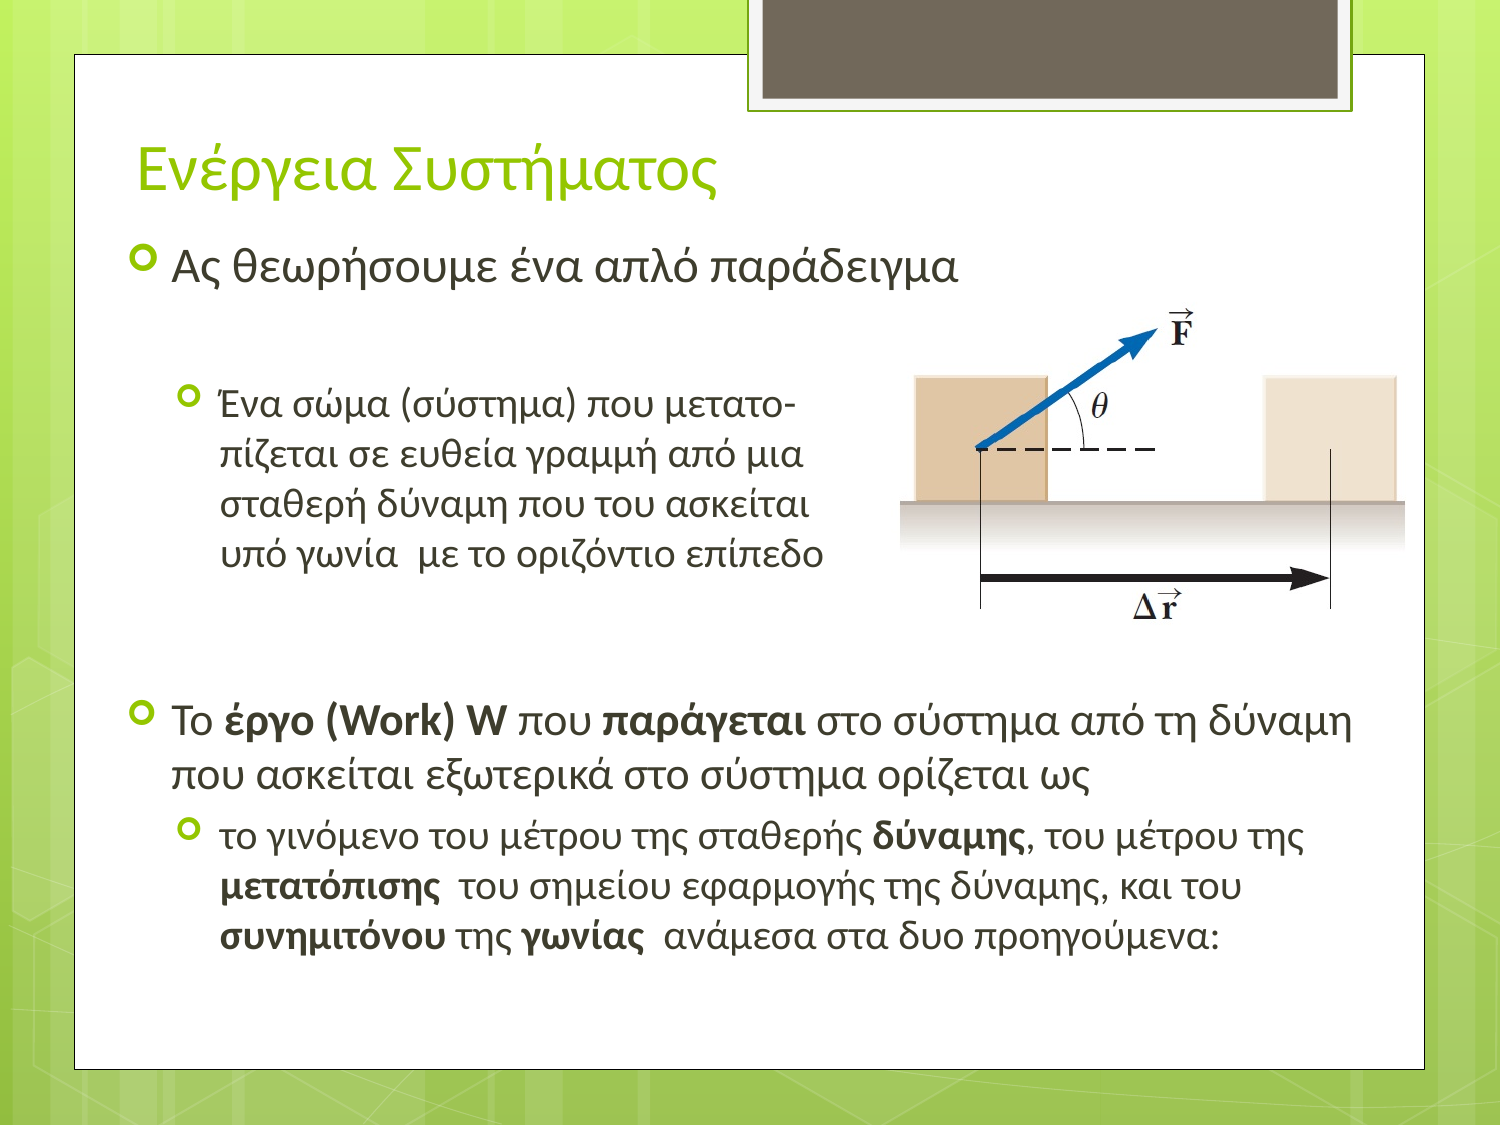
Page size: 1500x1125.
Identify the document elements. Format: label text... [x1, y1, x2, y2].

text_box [884, 299, 1412, 633]
title Ενέργεια Συστήματος [121, 116, 1338, 212]
